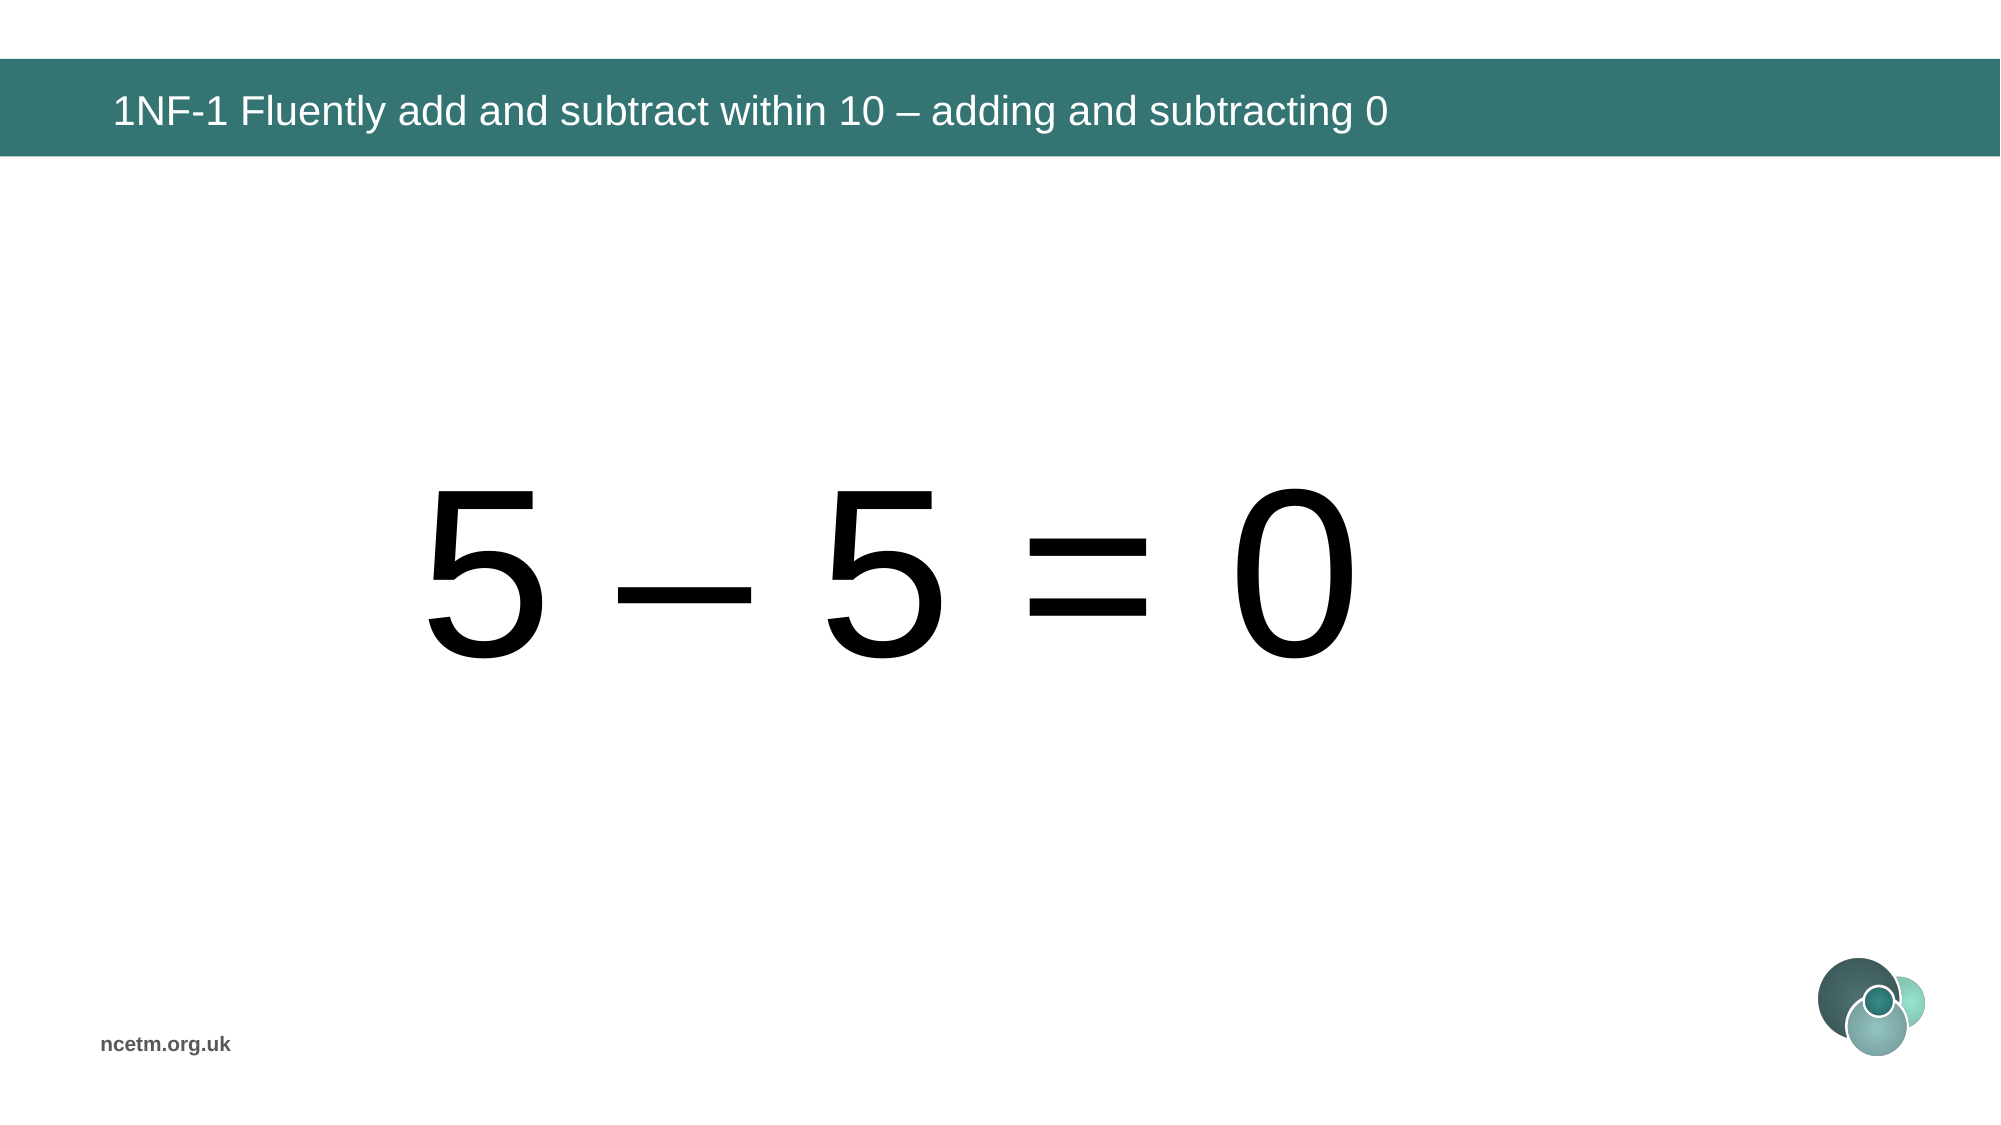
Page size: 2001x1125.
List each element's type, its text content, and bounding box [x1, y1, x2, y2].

text_box 0 [1213, 409, 1377, 712]
title 1NF-1 Fluently add and subtract within 10 – adding and subtracting 0 [97, 76, 1945, 147]
text_box 5 – 5 = [404, 409, 1213, 712]
picture [1818, 958, 1925, 1056]
